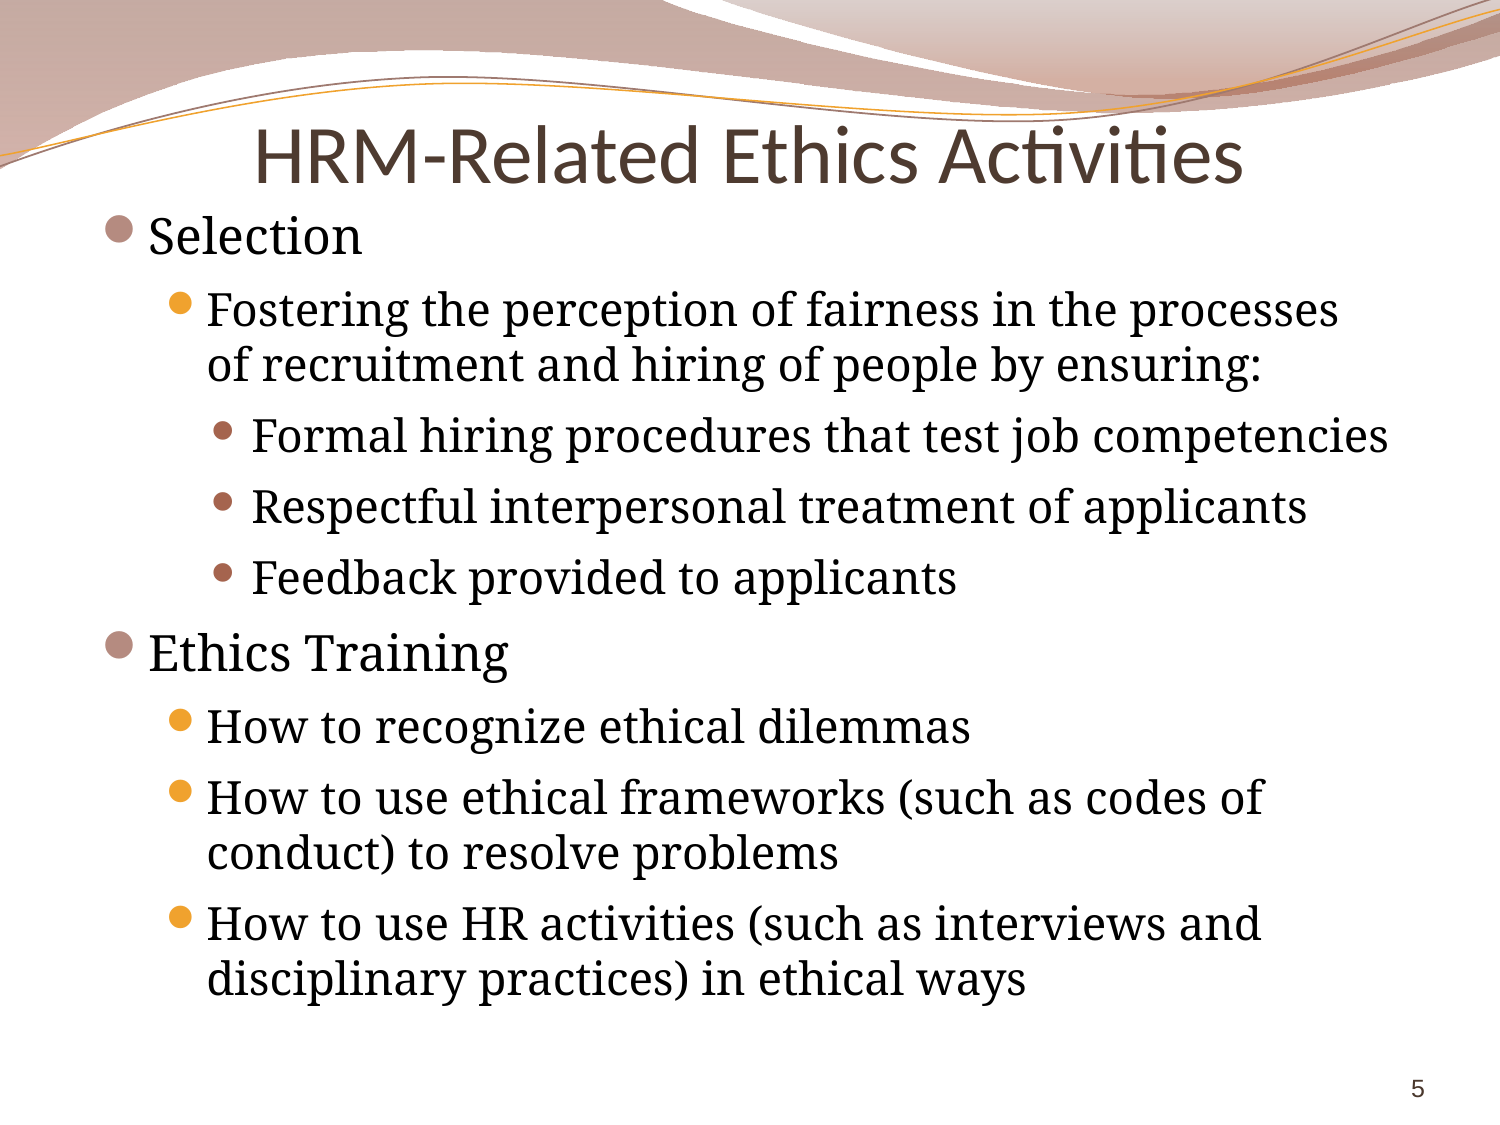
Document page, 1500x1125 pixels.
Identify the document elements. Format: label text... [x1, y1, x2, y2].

list Selection Fostering the perception of fairness in the processes of recruitment and hiring of people by ensuring: Formal hiring procedures that test job competencies Respectful interpersonal treatment of applicants Feedback provided to applicants Ethics Training How to recognize ethical dilemmas How to use ethical frameworks (such as codes of conduct) to resolve problems How to use HR activities (such as interviews and disciplinary practices) in ethical ways [85, 197, 1426, 1038]
title HRM-Related Ethics Activities [74, 12, 1426, 201]
slide_number 5 [1299, 1042, 1425, 1103]
